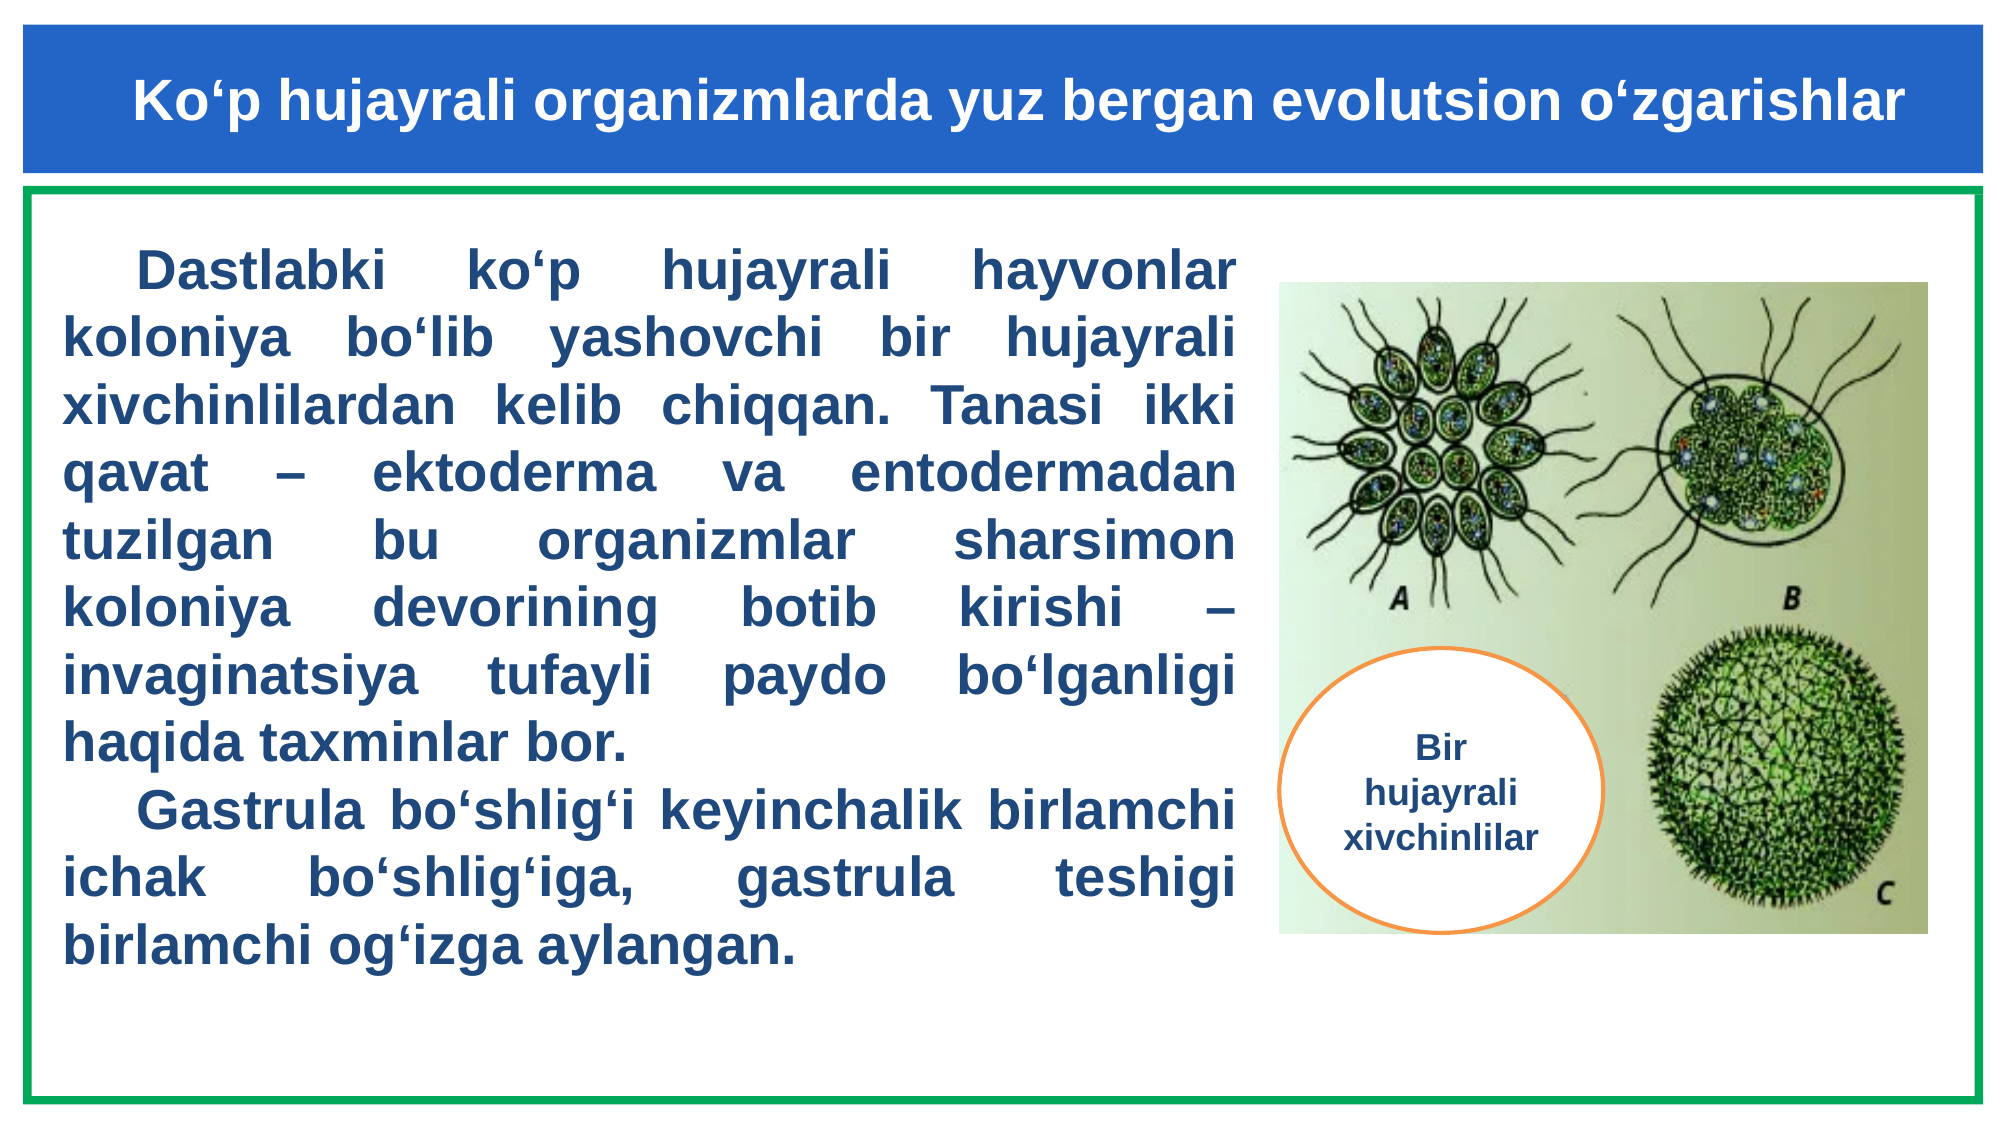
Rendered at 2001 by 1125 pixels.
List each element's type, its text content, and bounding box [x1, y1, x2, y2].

picture [1278, 282, 1928, 935]
text_box Dastlabki ko‘p hujayrali hayvonlar koloniya bo‘lib yashovchi bir hujayrali xivchinlilardan kelib chiqqan. Tanasi ikki qavat – ektoderma va entodermadan tuzilgan bu organizmlar sharsimon koloniya devorining botib kirishi – invaginatsiya tufayli paydo bo‘lganligi haqida taxminlar bor. Gastrula bo‘shlig‘i keyinchalik birlamchi ichak bo‘shlig‘iga, gastrula teshigi birlamchi og‘izga aylangan. [48, 225, 1253, 983]
title Ko‘p hujayrali organizmlarda yuz bergan evolutsion o‘zgarishlar [120, 3, 1921, 191]
